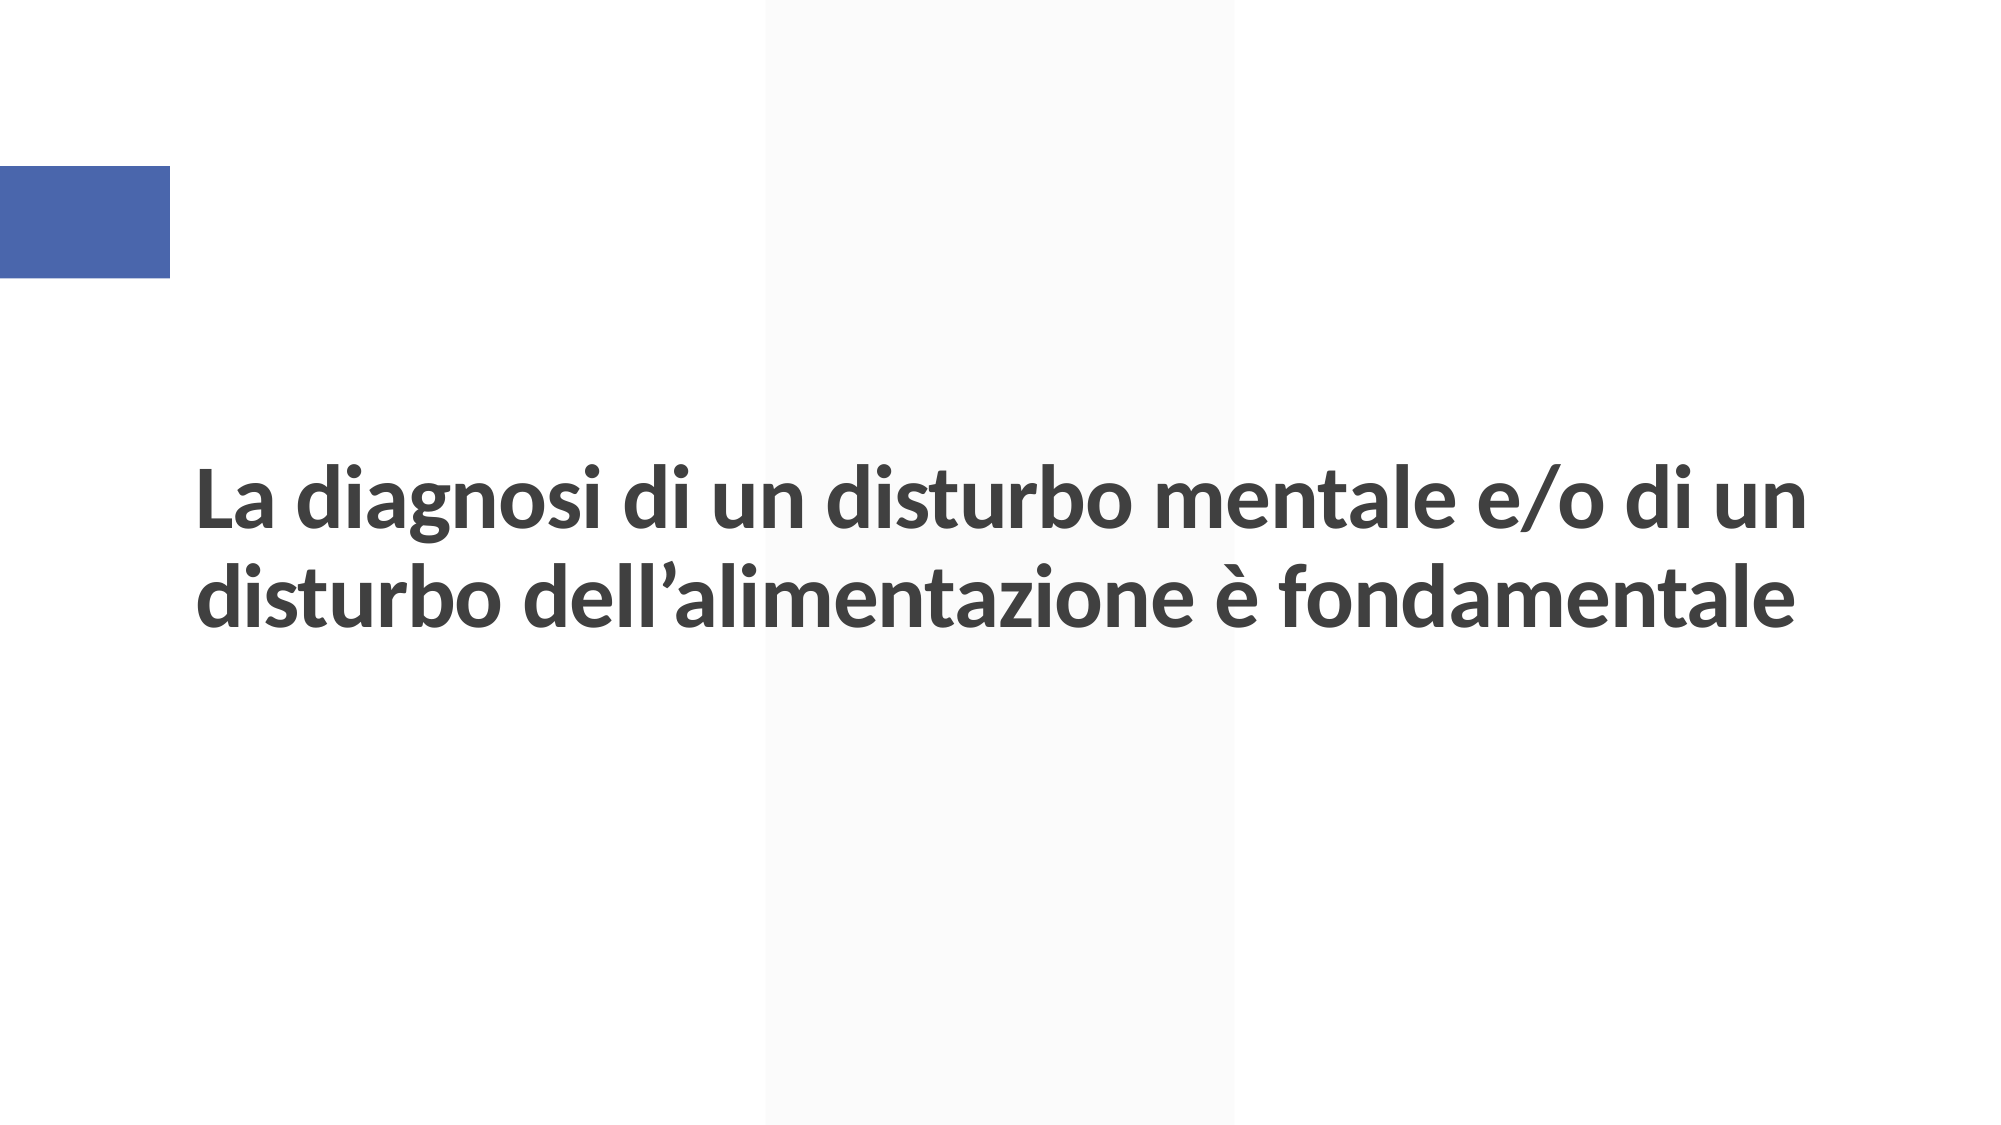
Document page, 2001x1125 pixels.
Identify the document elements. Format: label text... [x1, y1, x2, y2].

title La diagnosi di un disturbo mentale e/o di un disturbo dell’alimentazione è fondamentale [180, 416, 1830, 655]
